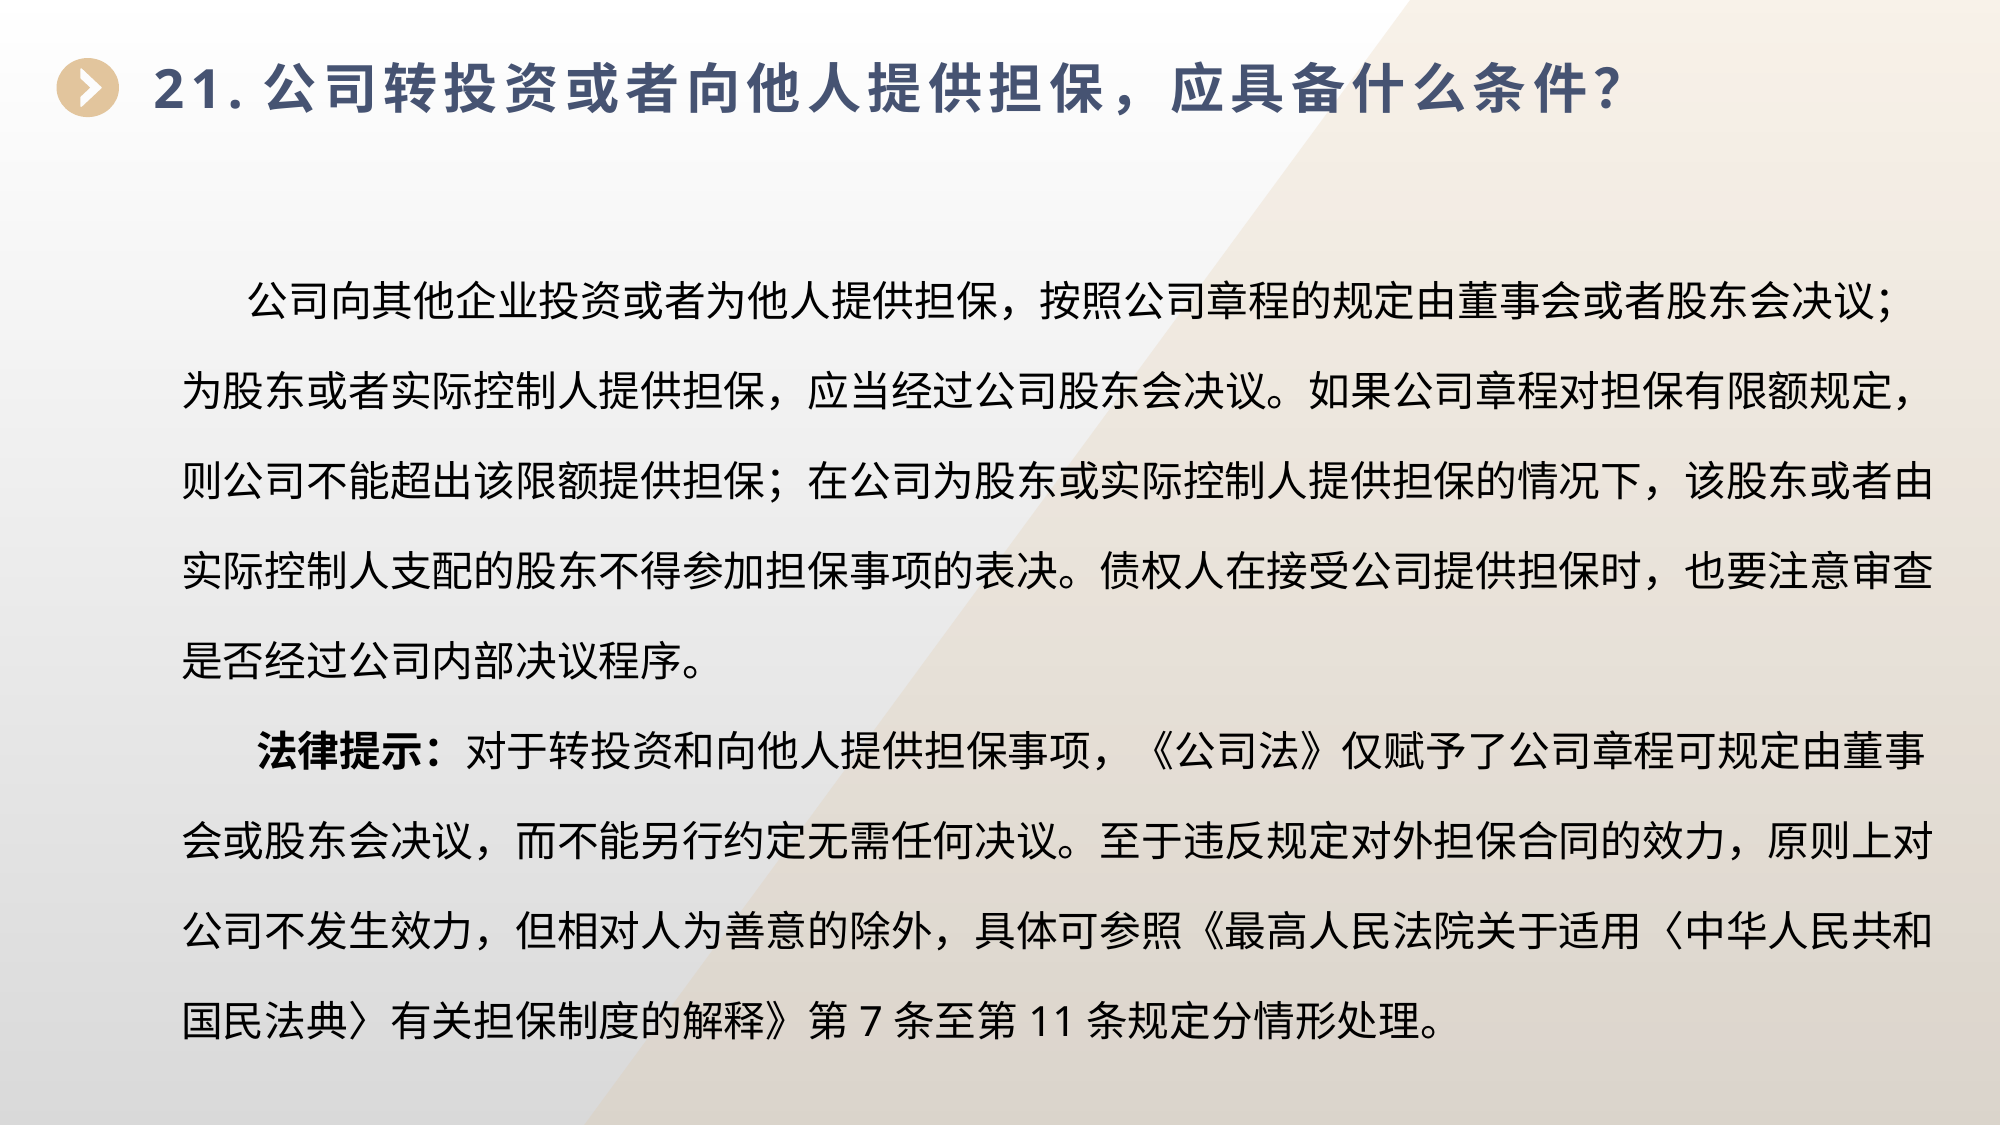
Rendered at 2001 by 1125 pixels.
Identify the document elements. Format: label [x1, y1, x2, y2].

text_box [56, 58, 119, 118]
text_box [136, 0, 2000, 1125]
